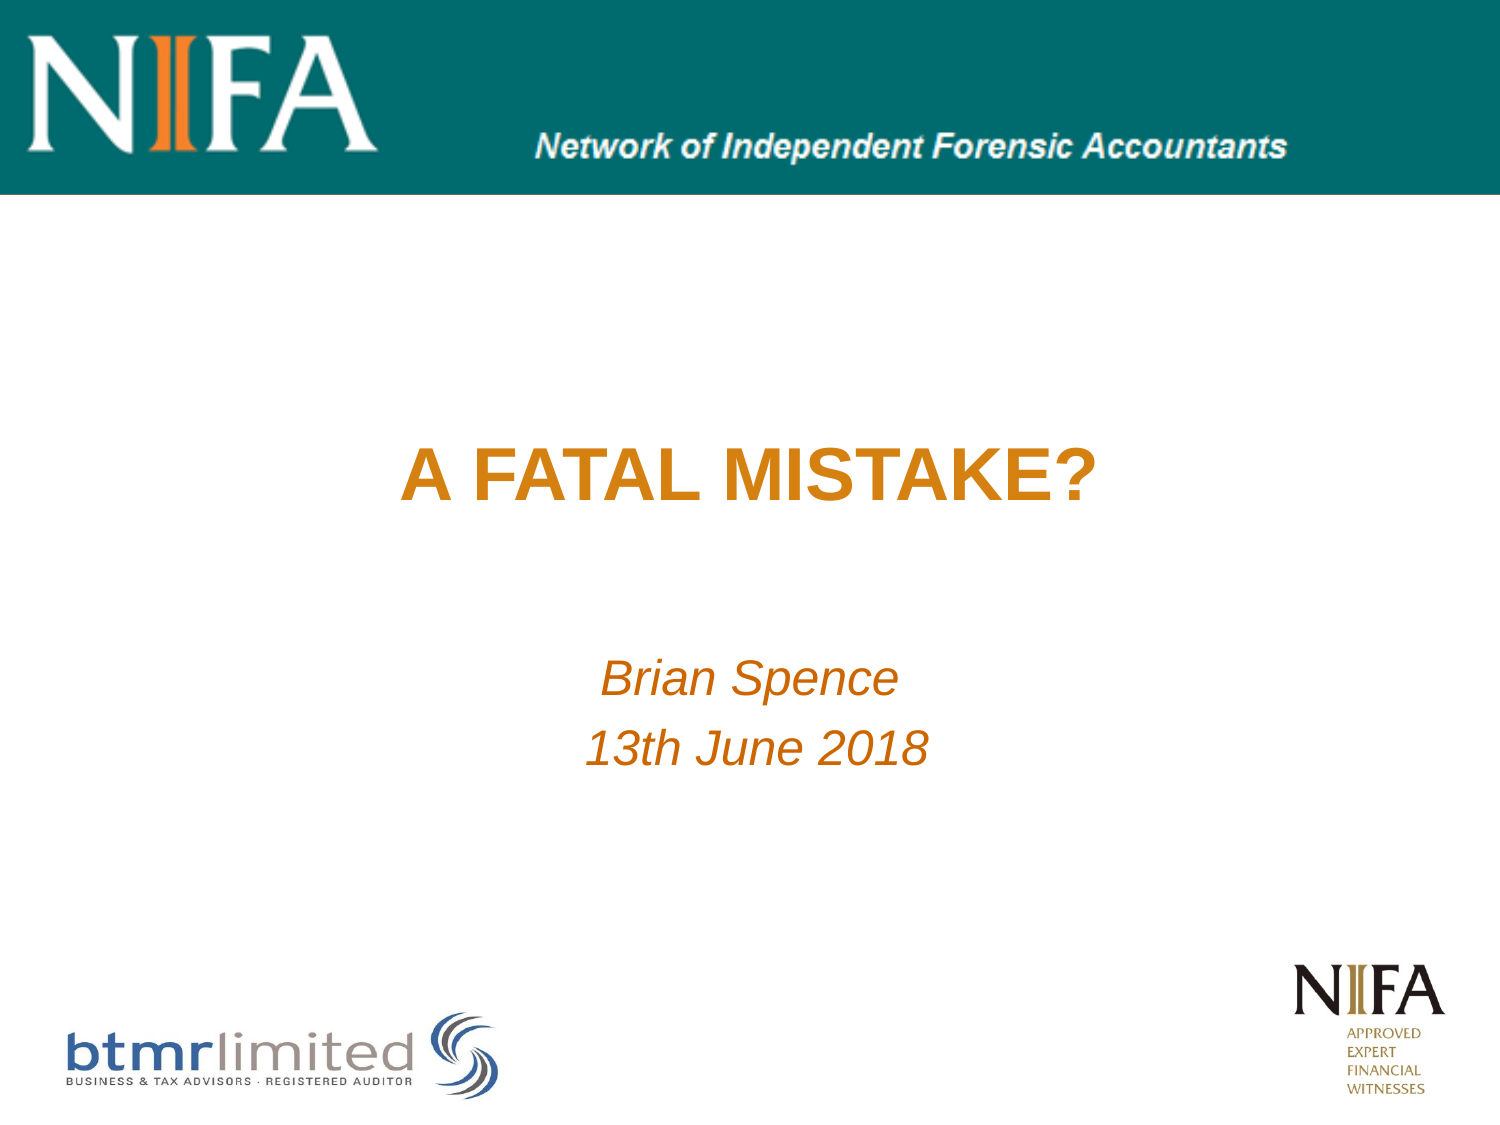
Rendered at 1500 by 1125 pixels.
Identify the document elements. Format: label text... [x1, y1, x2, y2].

picture [51, 999, 526, 1108]
picture [0, 0, 1500, 195]
subtitle Brian Spence 13th June 2018 [224, 637, 1276, 926]
title A FATAL MISTAKE? [112, 349, 1388, 591]
picture [1293, 964, 1446, 1094]
